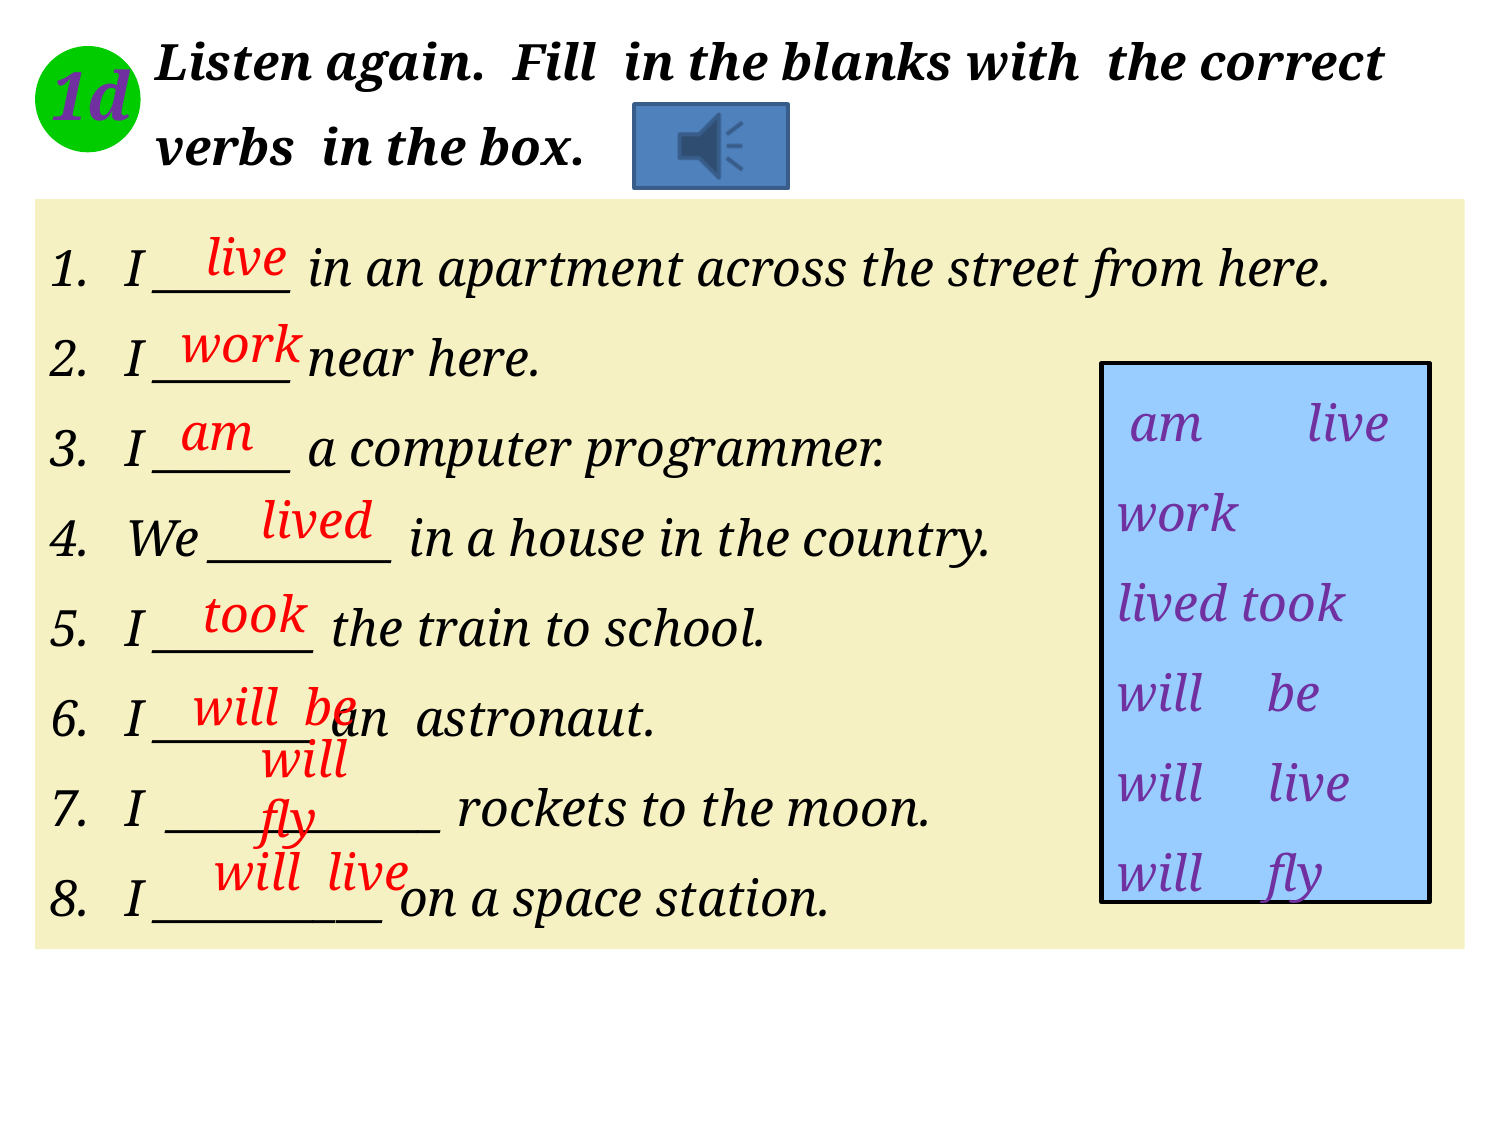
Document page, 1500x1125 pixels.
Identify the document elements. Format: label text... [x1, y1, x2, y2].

text_box I ______ in an apartment across the street from here. I ______ near here. I ______ a computer programmer. We ________ in a house in the country. I _______ the train to school. I _______ an astronaut. I ____________ rockets to the moon. I __________ on a space station. [35, 199, 1500, 934]
text_box work [165, 305, 364, 380]
text_box will fly [246, 720, 444, 832]
text_box 1d [35, 46, 140, 142]
text_box lived [246, 480, 444, 556]
text_box am [165, 392, 364, 468]
picture [631, 101, 792, 192]
text_box [33, 197, 1467, 951]
text_box live [177, 217, 375, 293]
text_box will live [199, 832, 516, 908]
text_box will be [177, 668, 375, 744]
text_box took [187, 574, 385, 650]
text_box [56, 142, 119, 153]
text_box [1418, 361, 1432, 904]
text_box Listen again. Fill in the blanks with the correct verbs in the box. [140, 23, 1500, 184]
text_box am live work lived took will be will live will fly [1101, 354, 1418, 910]
